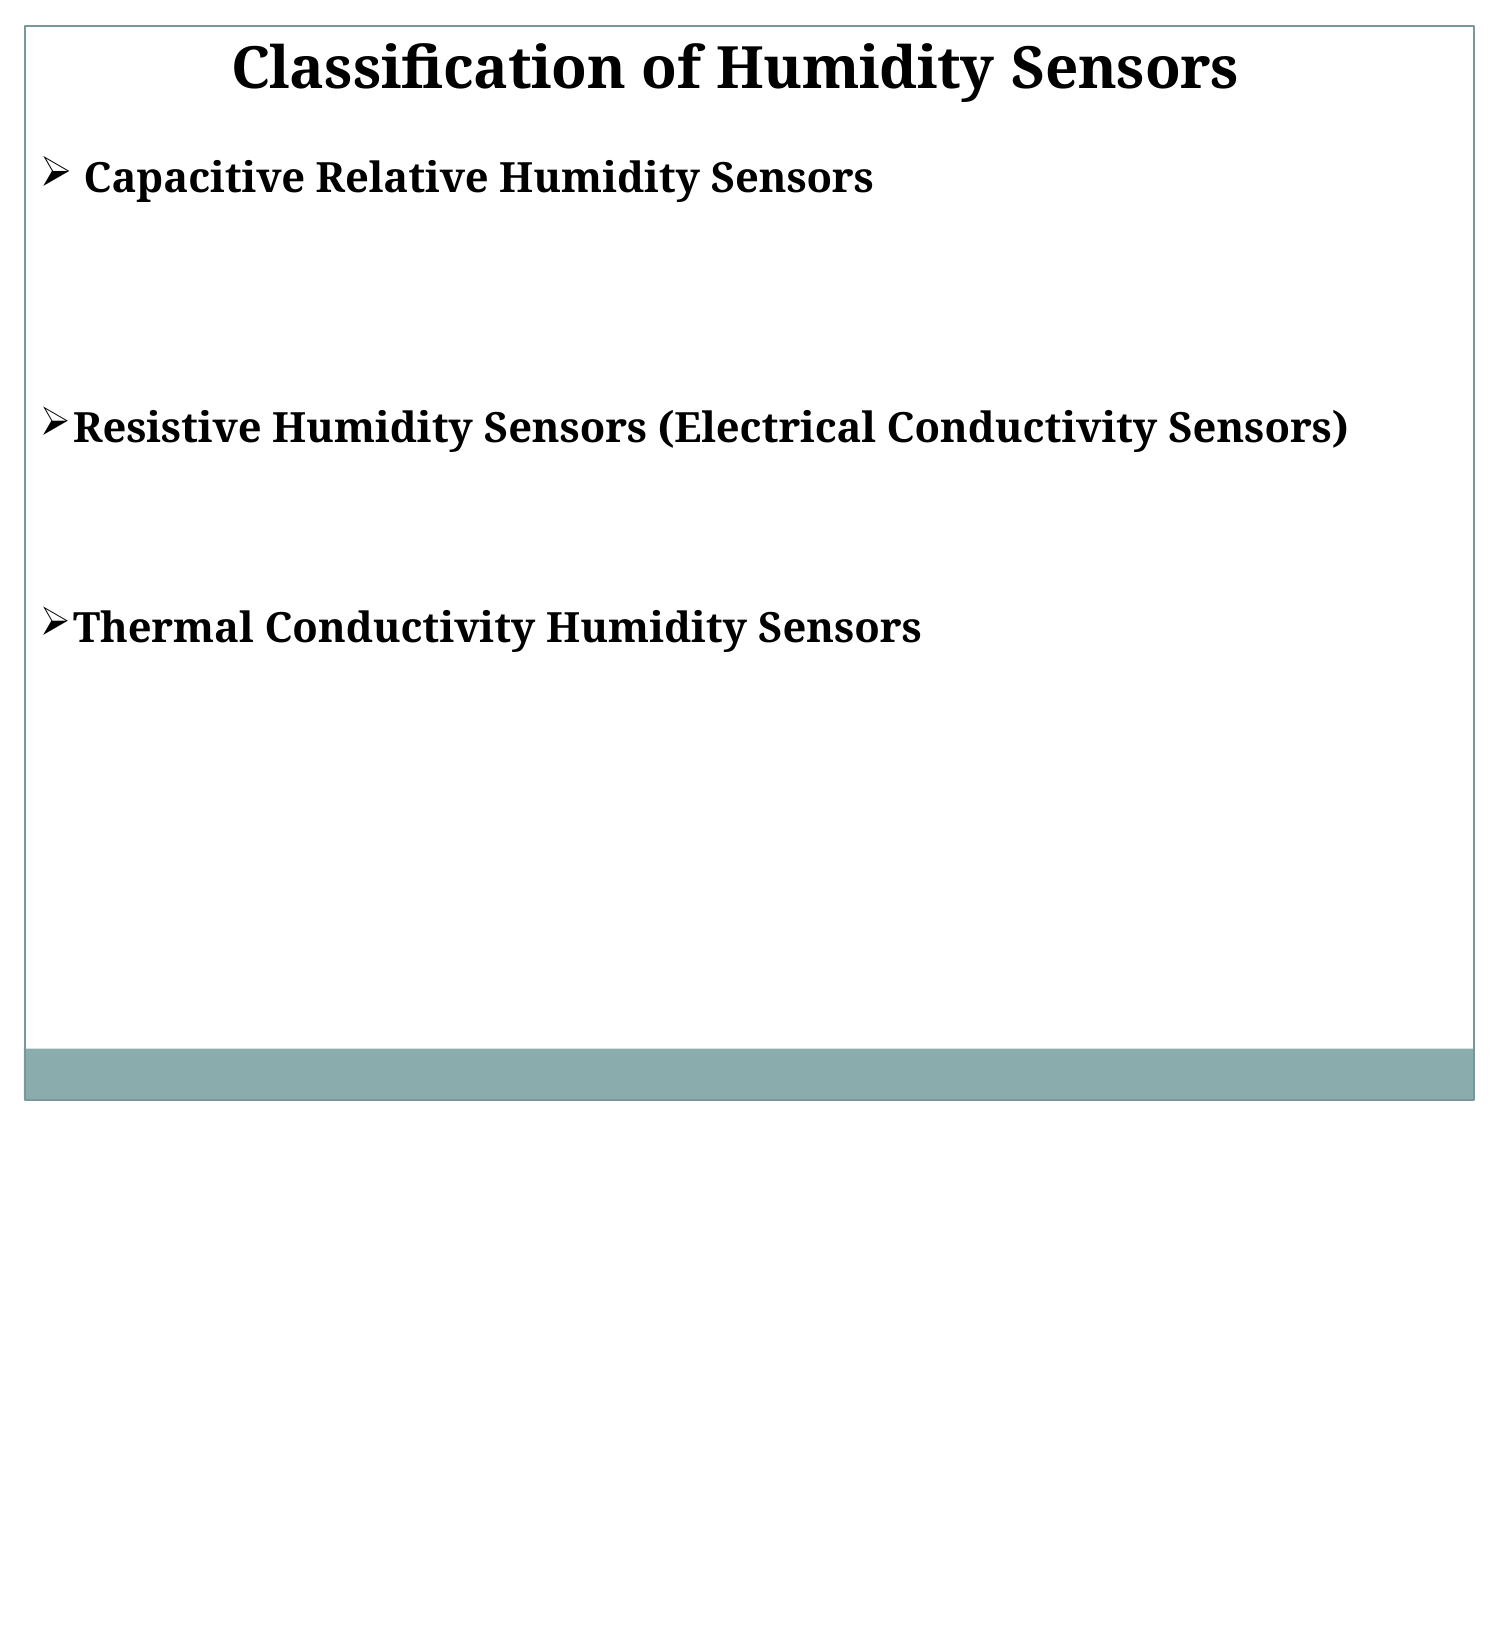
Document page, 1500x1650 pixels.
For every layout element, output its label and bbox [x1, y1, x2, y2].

text_box [23, 24, 1475, 1101]
